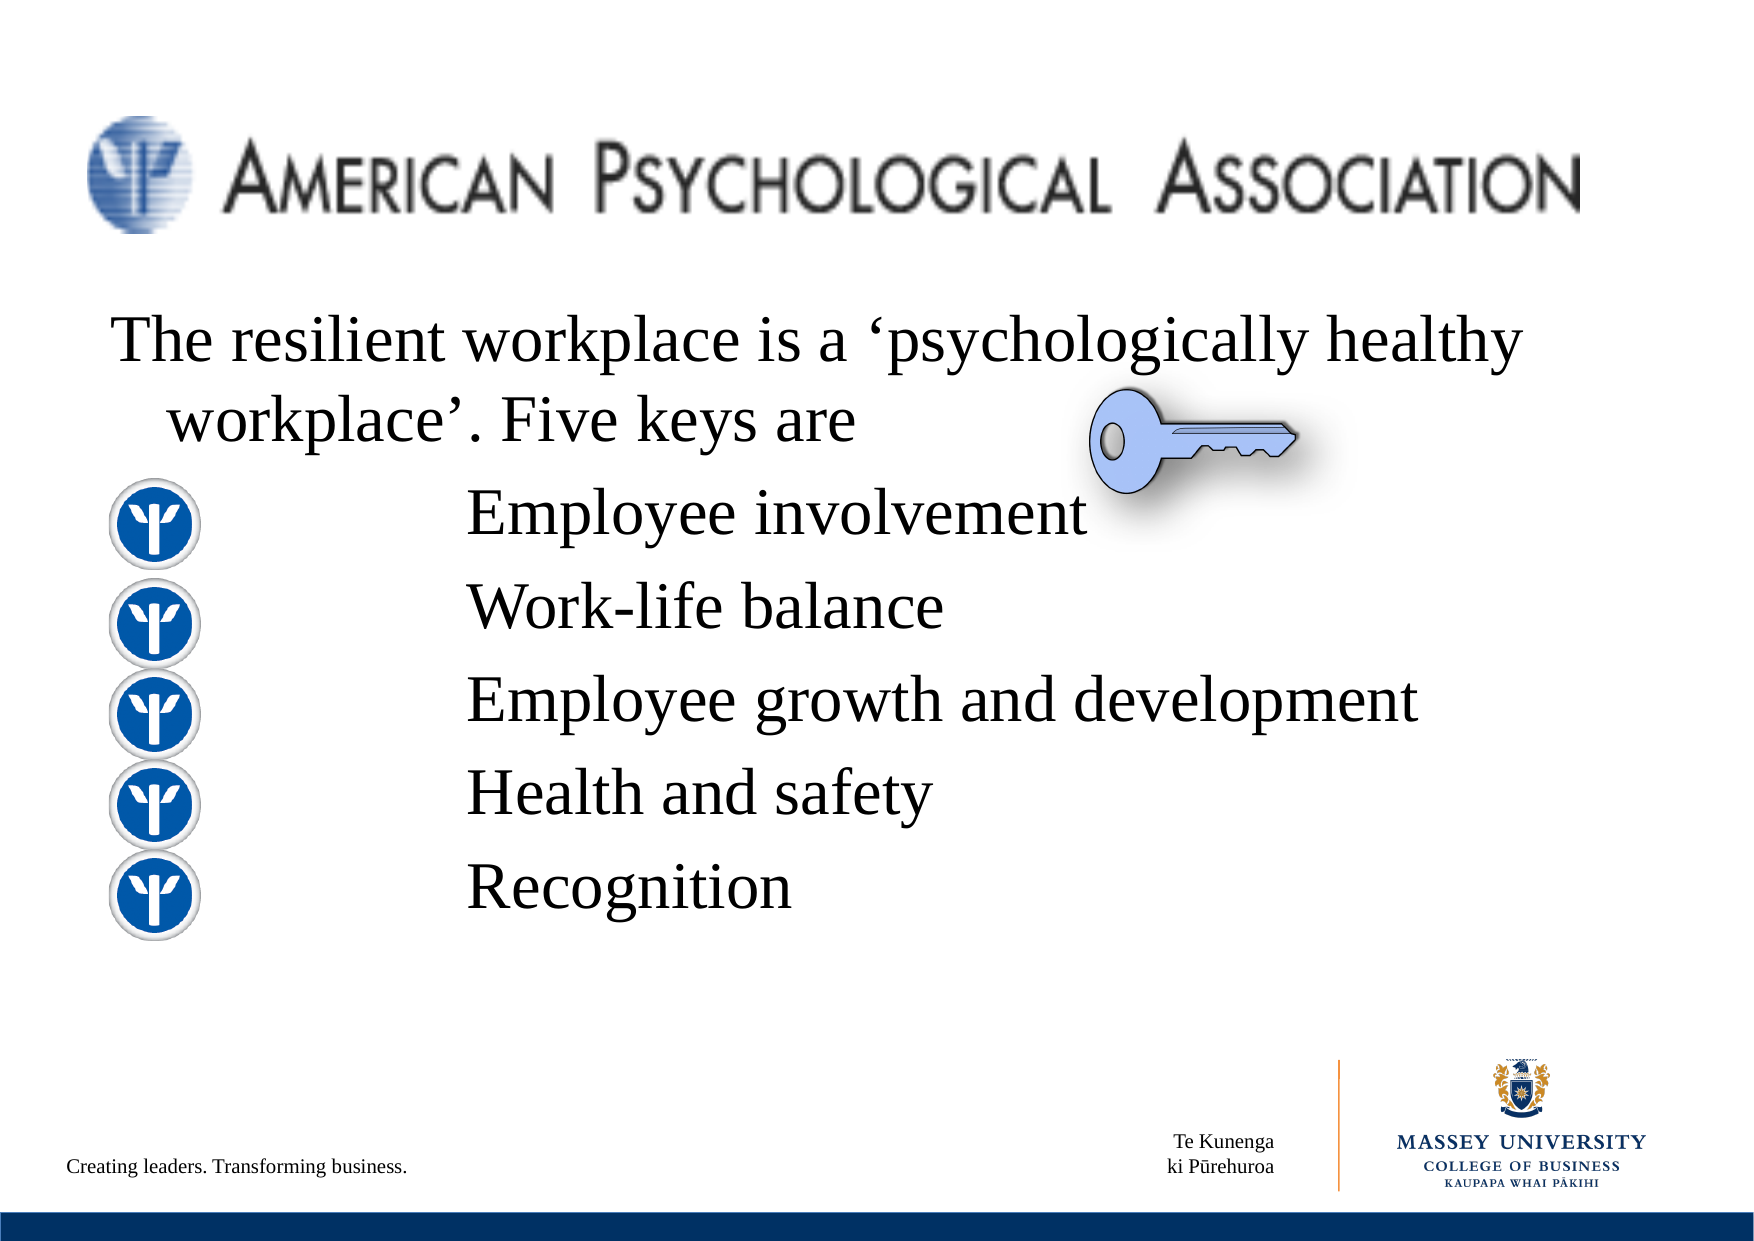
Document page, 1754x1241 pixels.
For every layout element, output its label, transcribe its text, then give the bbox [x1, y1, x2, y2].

picture [108, 577, 211, 941]
list The resilient workplace is a ‘psychologically healthy workplace’. Five keys are Employee involvement Work-life balance Employee growth and development Health and safety Recognition [95, 80, 1674, 1090]
picture [1089, 383, 1303, 495]
picture [87, 116, 1581, 234]
picture [108, 478, 211, 570]
picture [1397, 1090, 1646, 1187]
